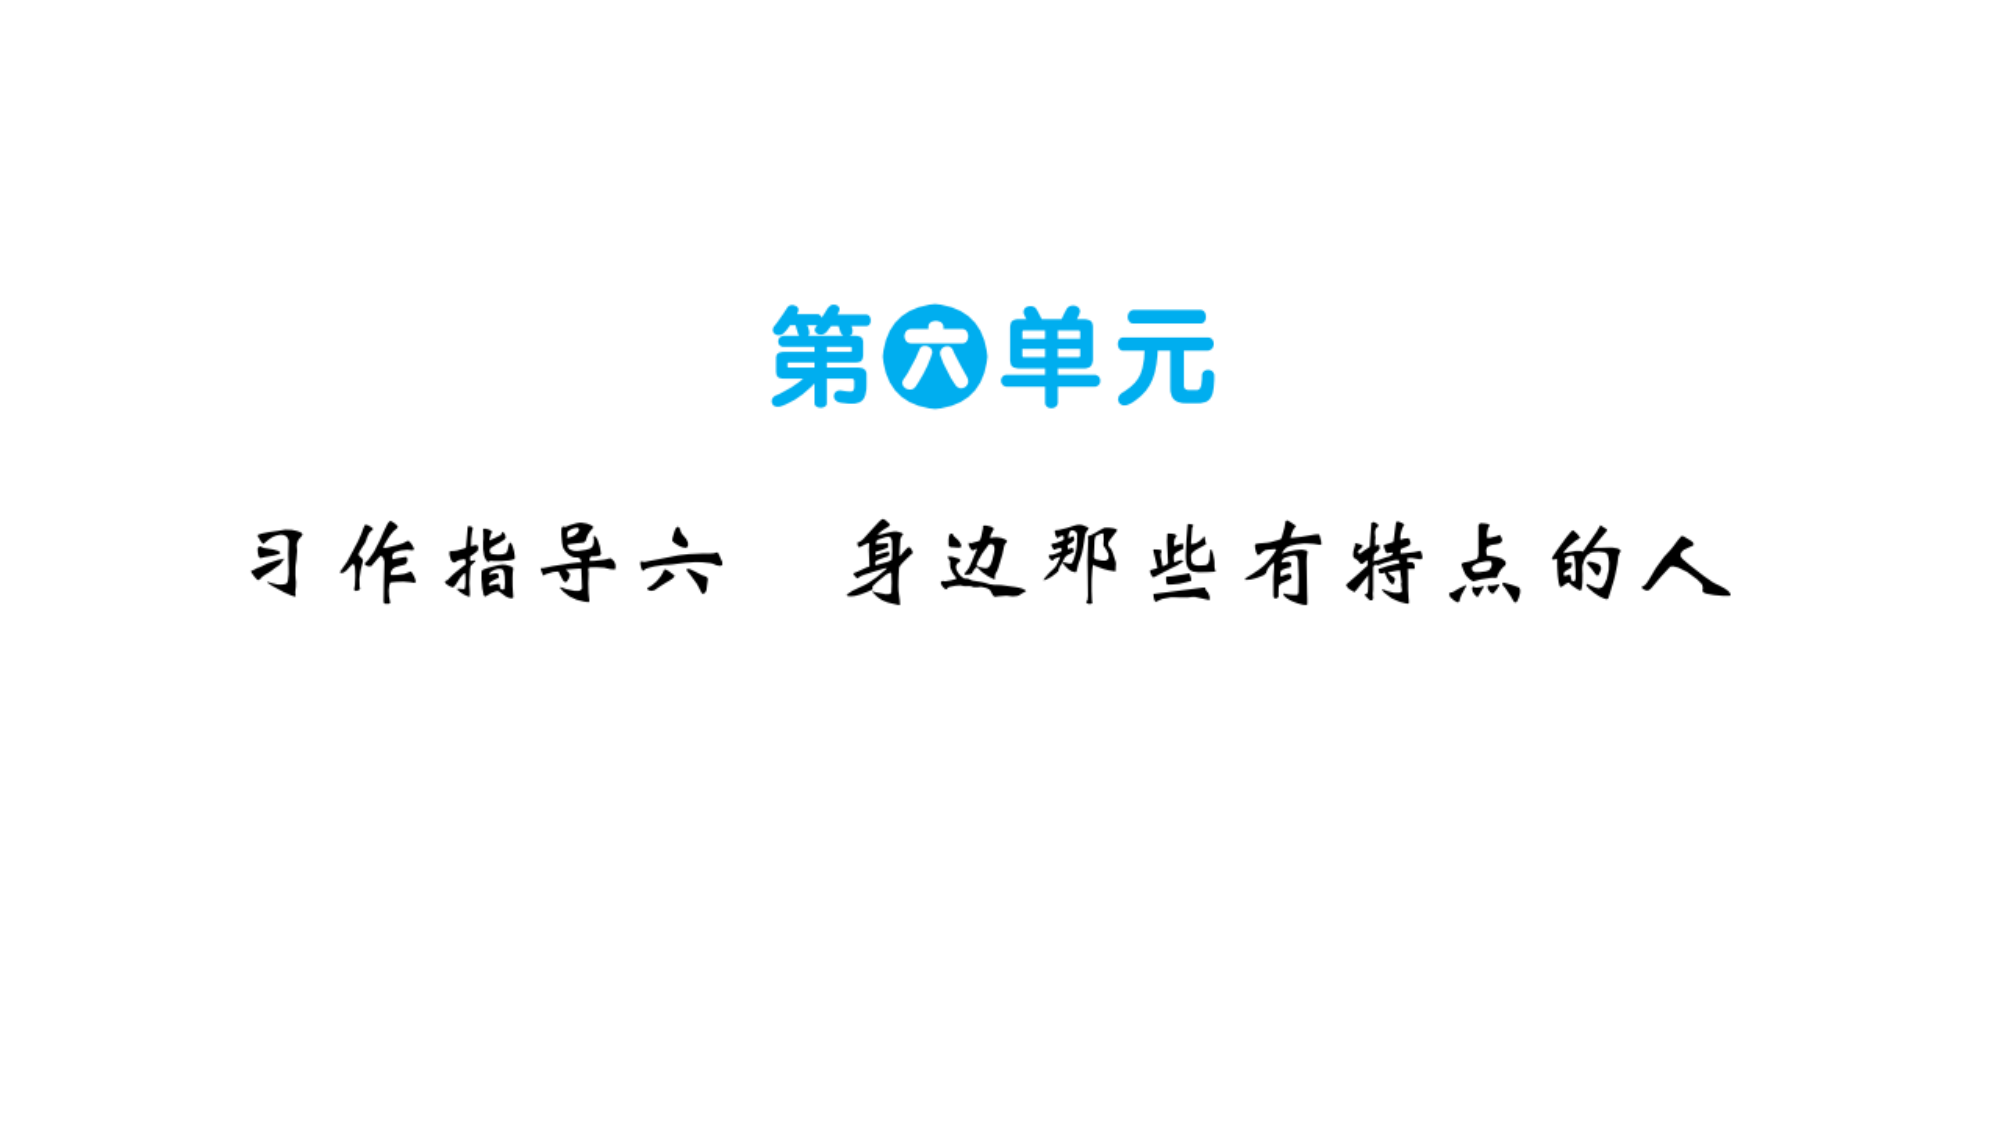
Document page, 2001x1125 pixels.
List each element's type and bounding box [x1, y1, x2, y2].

picture [227, 507, 1773, 618]
picture [760, 275, 1239, 426]
